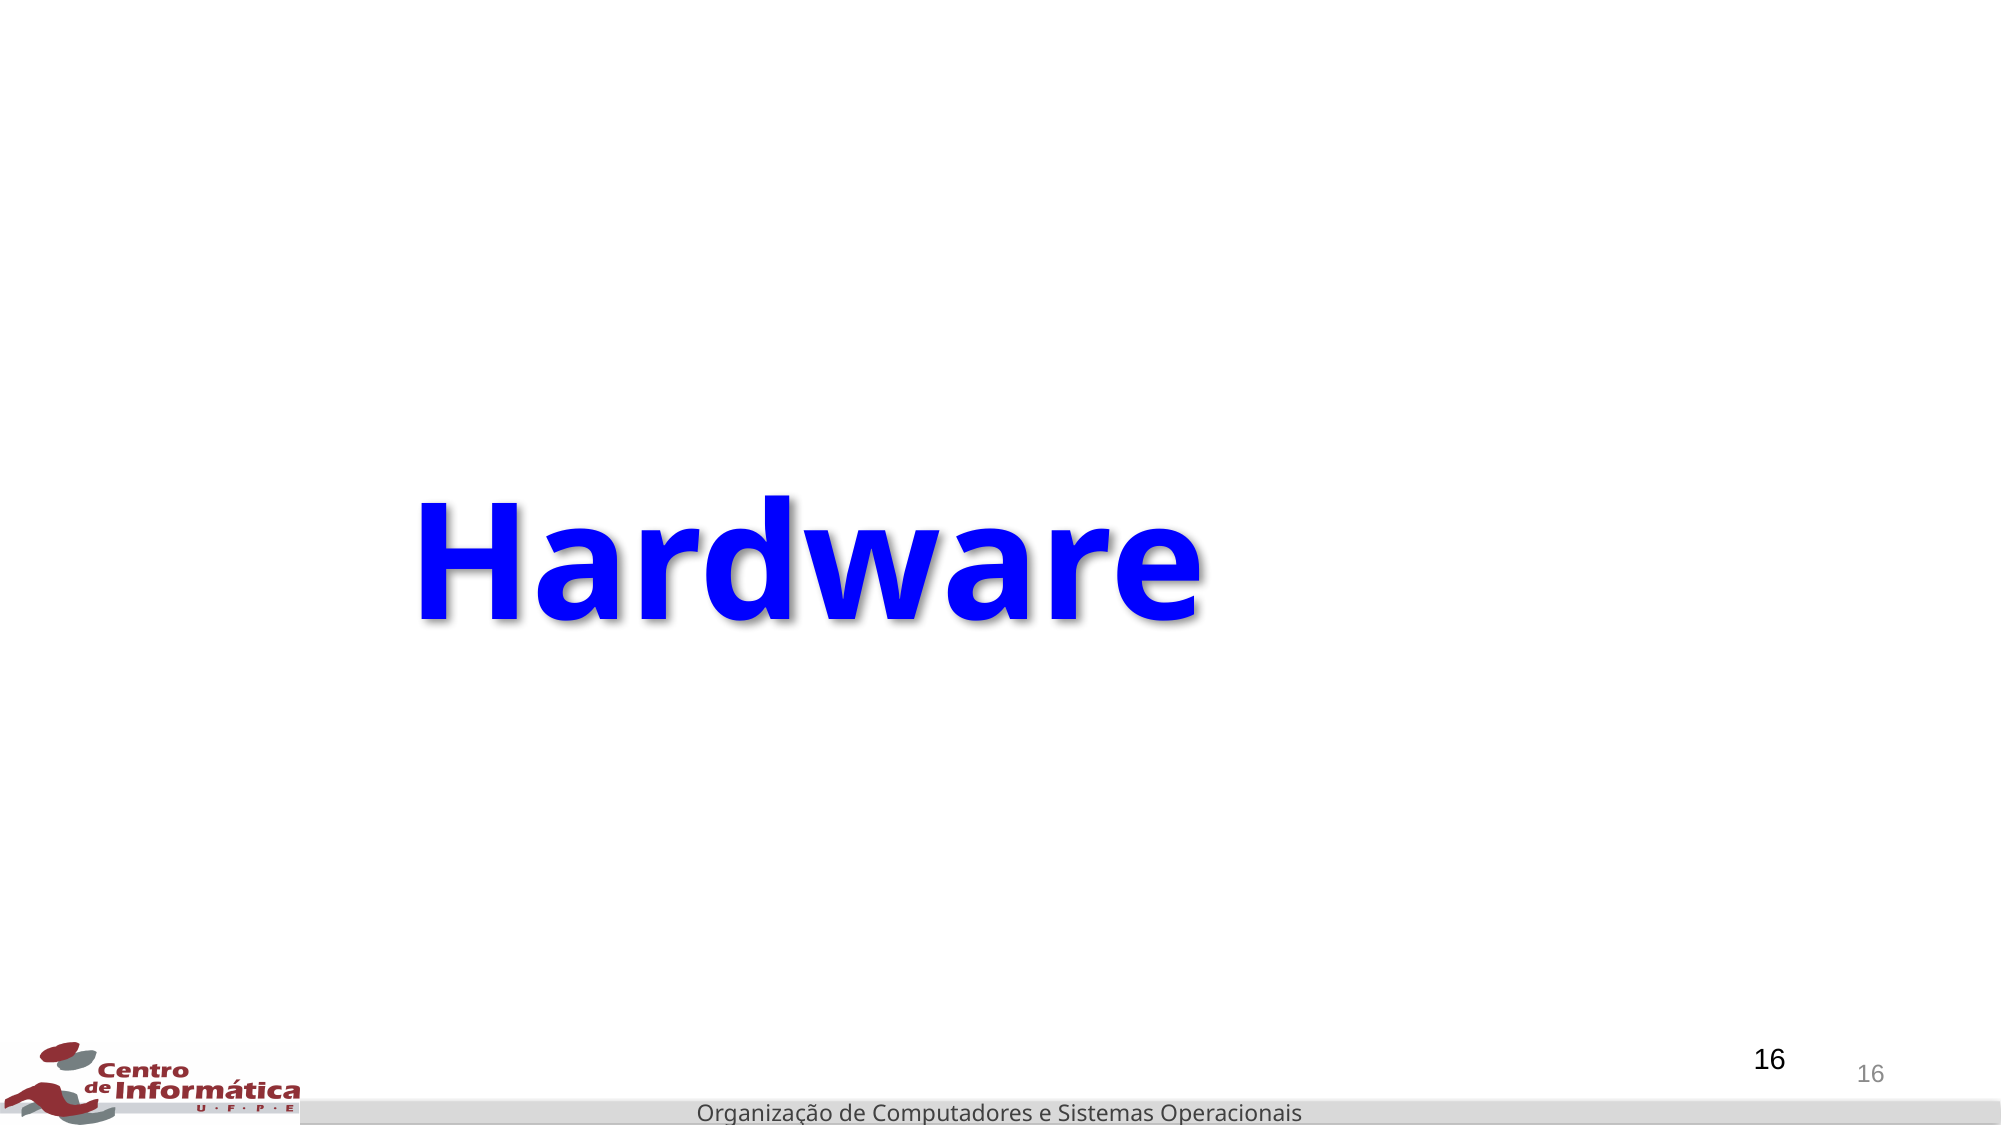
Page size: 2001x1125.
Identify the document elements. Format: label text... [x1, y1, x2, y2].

text_box Hardware [392, 449, 1222, 660]
picture [0, 1042, 300, 1125]
slide_number 16 [1738, 1032, 1807, 1085]
